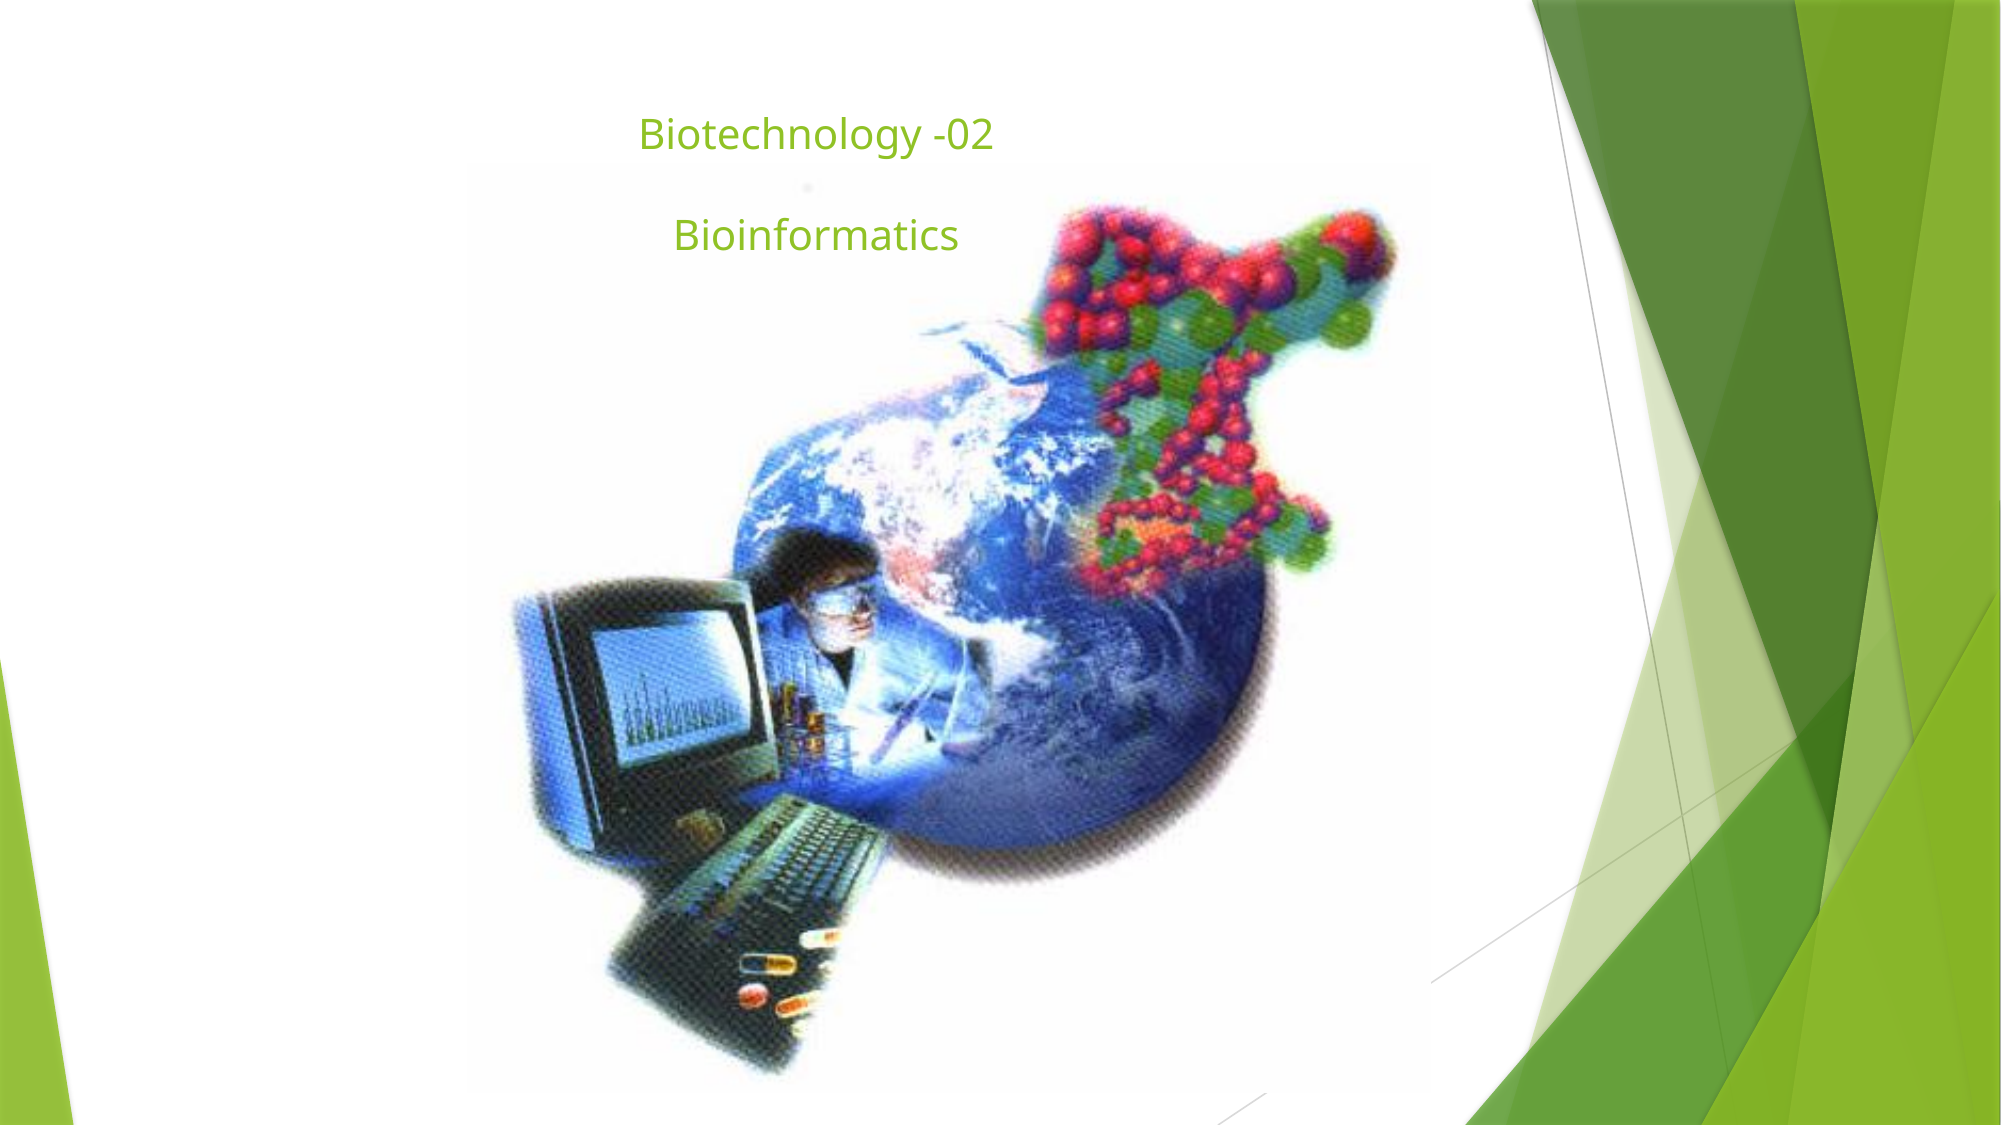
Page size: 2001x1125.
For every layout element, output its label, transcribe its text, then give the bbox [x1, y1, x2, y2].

picture [467, 163, 1432, 1094]
title Biotechnology -02 Bioinformatics [111, 99, 1522, 317]
